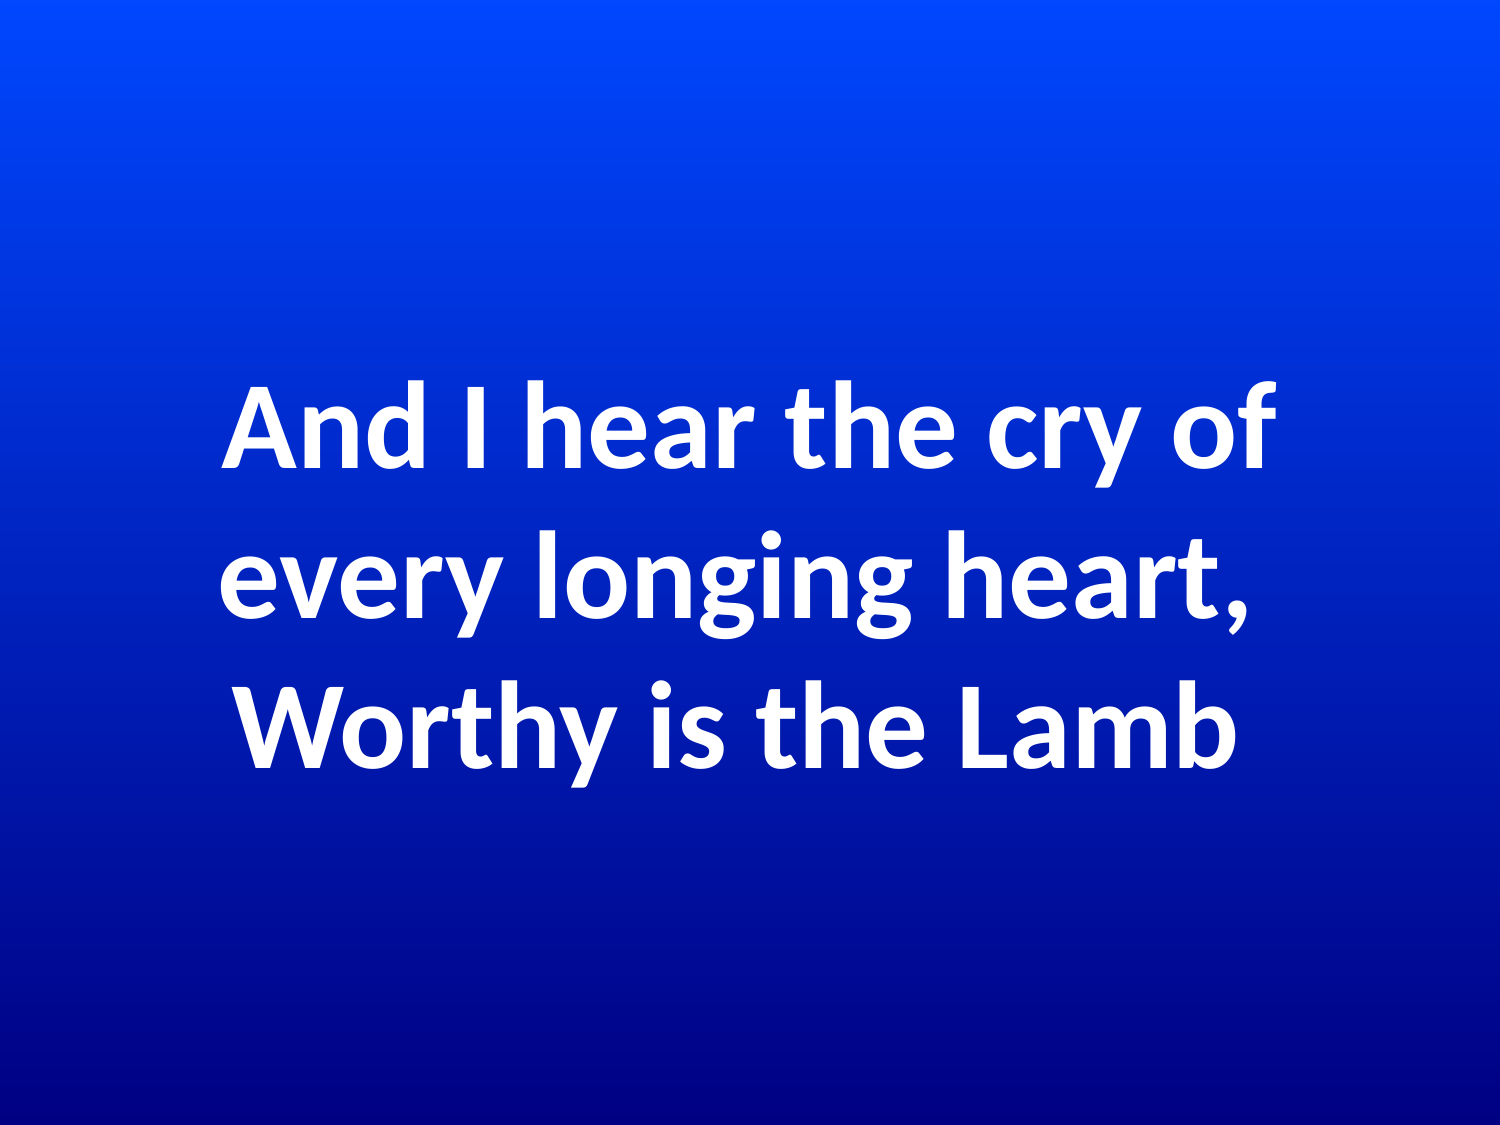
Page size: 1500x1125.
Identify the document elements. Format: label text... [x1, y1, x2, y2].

title And I hear the cry of every longing heart, Worthy is the Lamb [112, 62, 1388, 1075]
